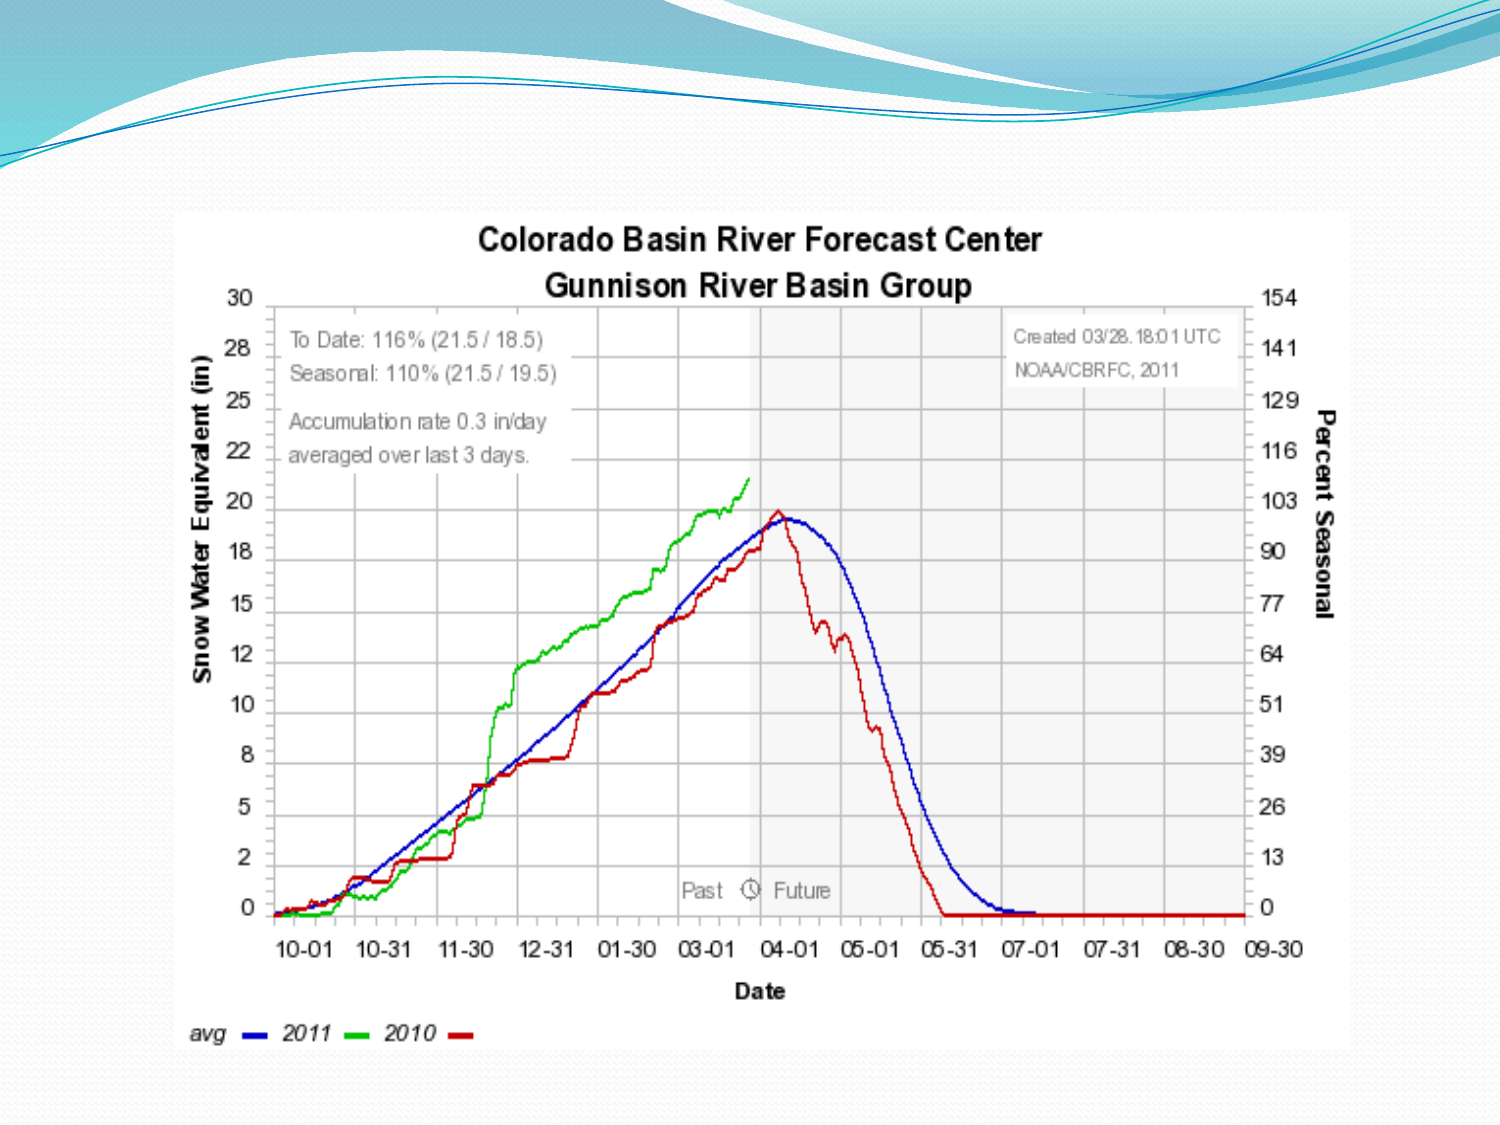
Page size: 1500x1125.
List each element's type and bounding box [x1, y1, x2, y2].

picture [174, 212, 1351, 1051]
